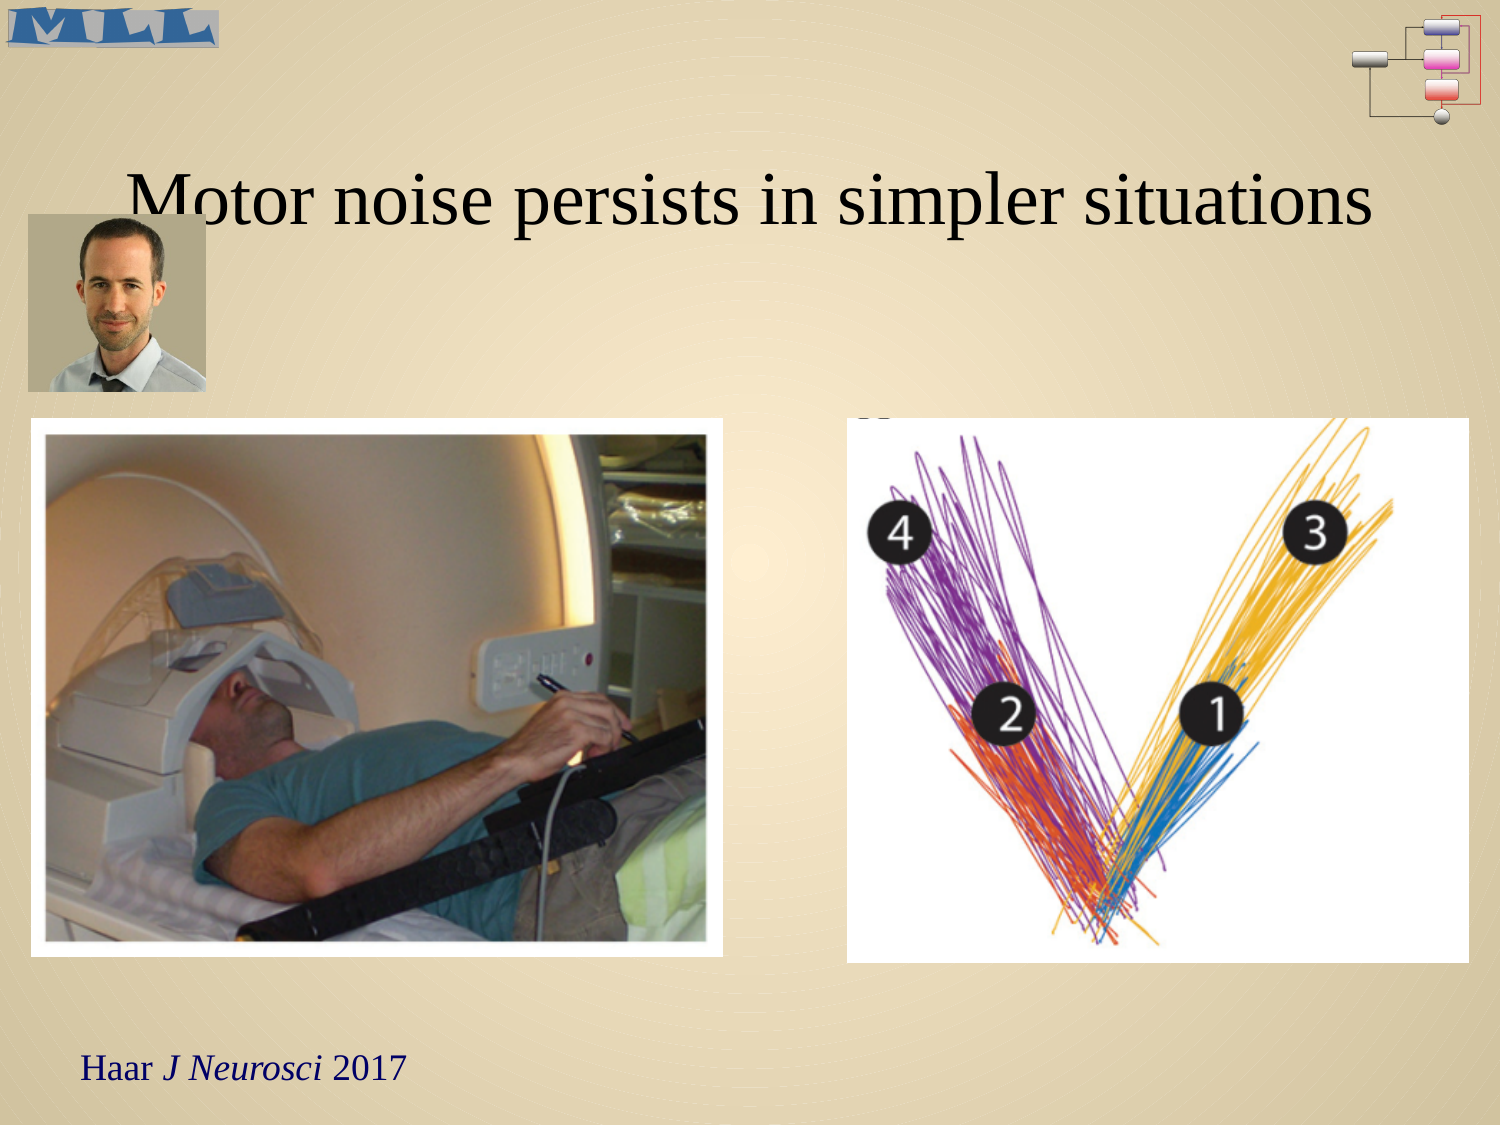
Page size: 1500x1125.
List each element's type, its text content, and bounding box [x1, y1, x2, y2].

text_box Haar J Neurosci 2017 [72, 1035, 415, 1096]
picture [27, 214, 206, 393]
title Motor noise persists in simpler situations [111, 99, 1388, 288]
picture [1352, 15, 1481, 125]
picture [31, 418, 723, 958]
picture [5, 7, 220, 49]
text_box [846, 418, 1469, 963]
